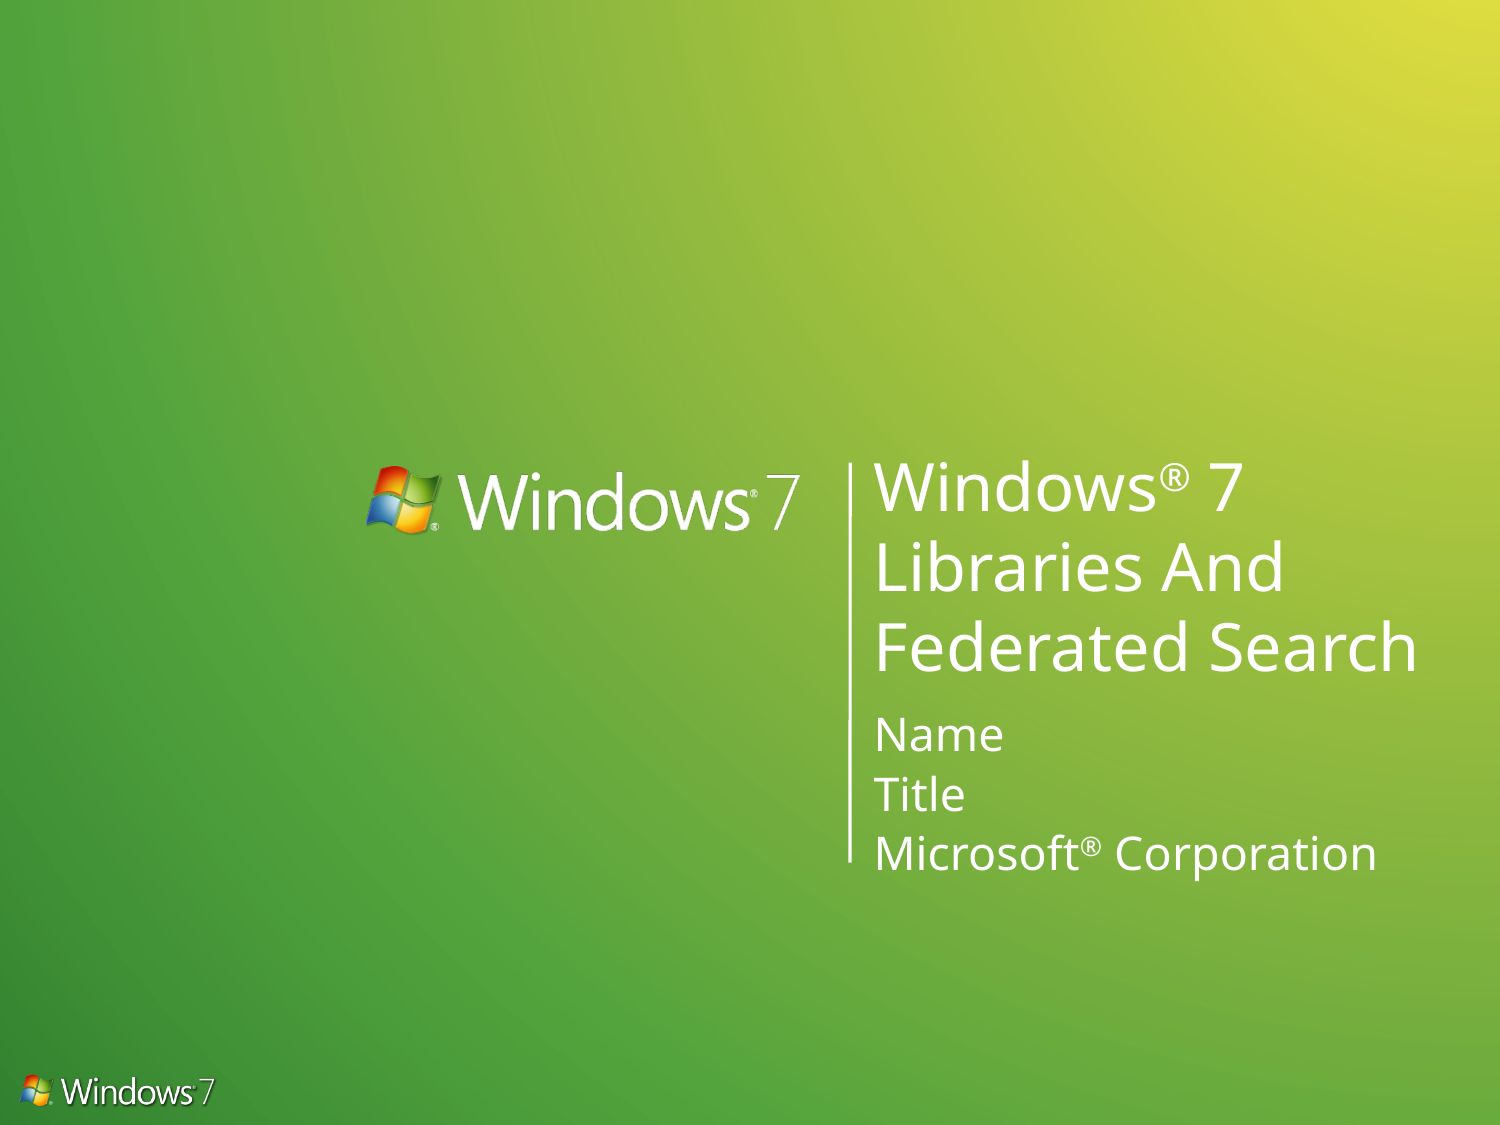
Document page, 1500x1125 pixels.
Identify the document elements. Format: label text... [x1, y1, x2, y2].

title Windows® 7 Libraries And Federated Search [873, 437, 1438, 695]
picture [0, 0, 1500, 1125]
list Name Title Microsoft® Corporation [873, 704, 1424, 890]
